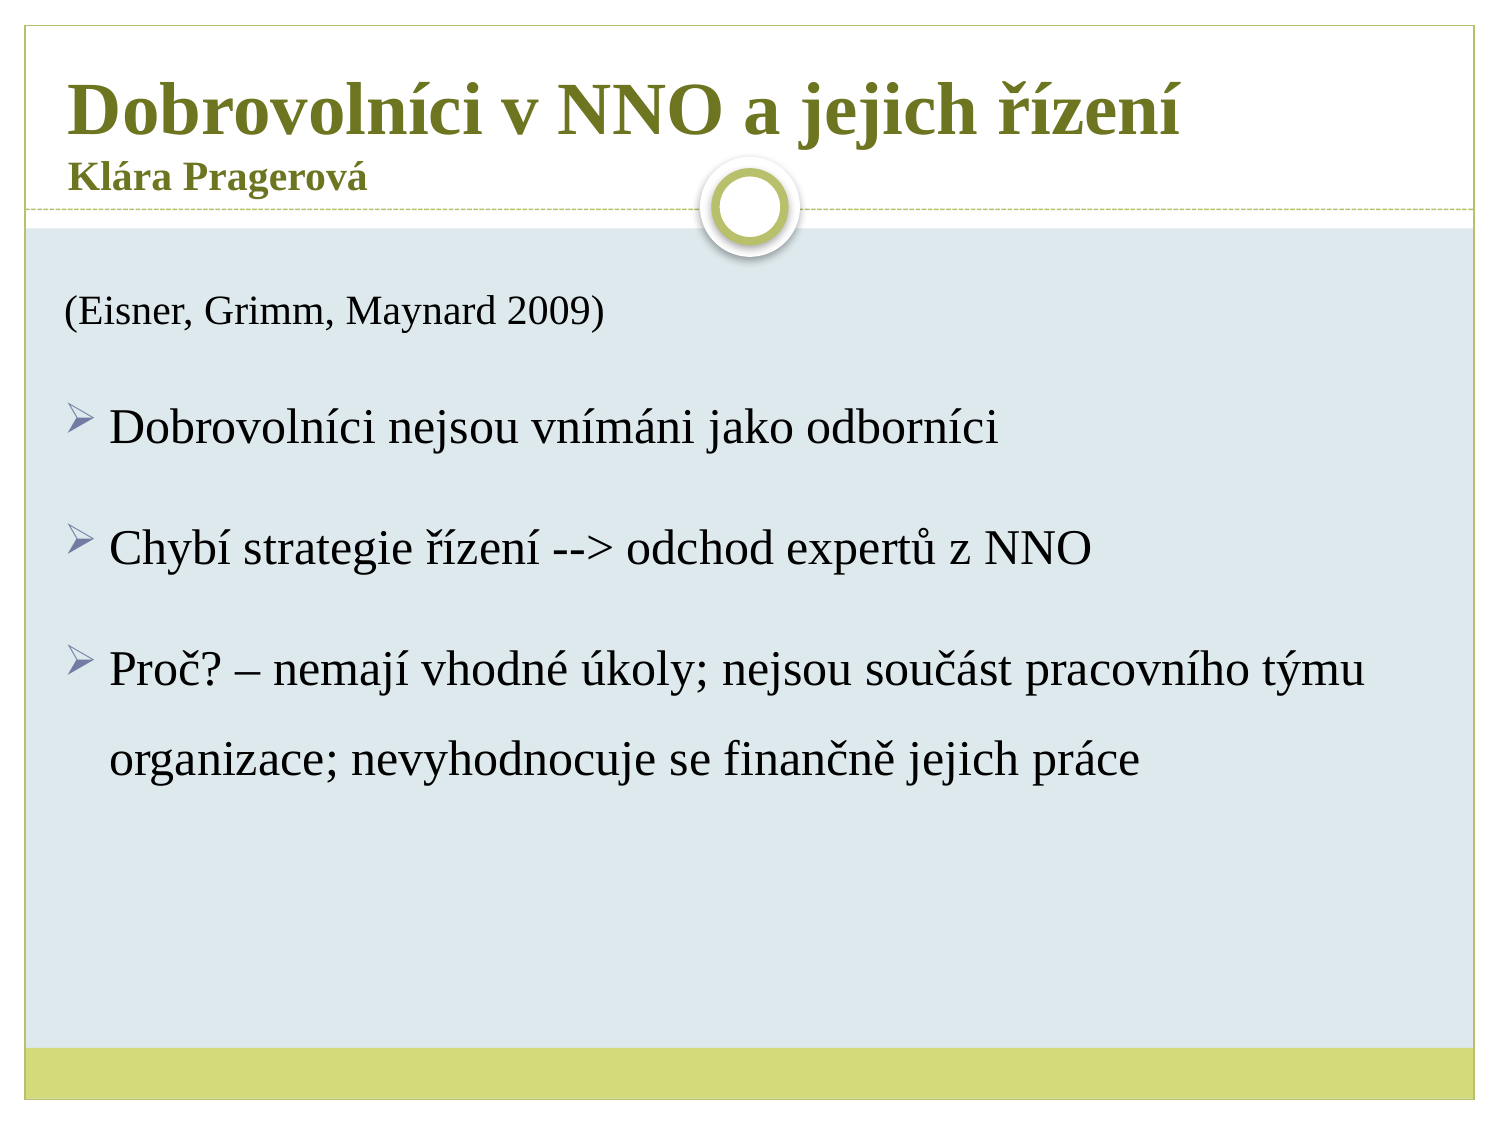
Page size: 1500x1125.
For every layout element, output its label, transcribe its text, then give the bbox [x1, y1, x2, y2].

title Dobrovolníci v NNO a jejich řízení Klára Pragerová [53, 19, 1427, 207]
list (Eisner, Grimm, Maynard 2009) Dobrovolníci nejsou vnímáni jako odborníci Chybí strategie řízení --> odchod expertů z NNO Proč? – nemají vhodné úkoly; nejsou součást pracovního týmu organizace; nevyhodnocuje se finančně jejich práce [49, 250, 1445, 1001]
